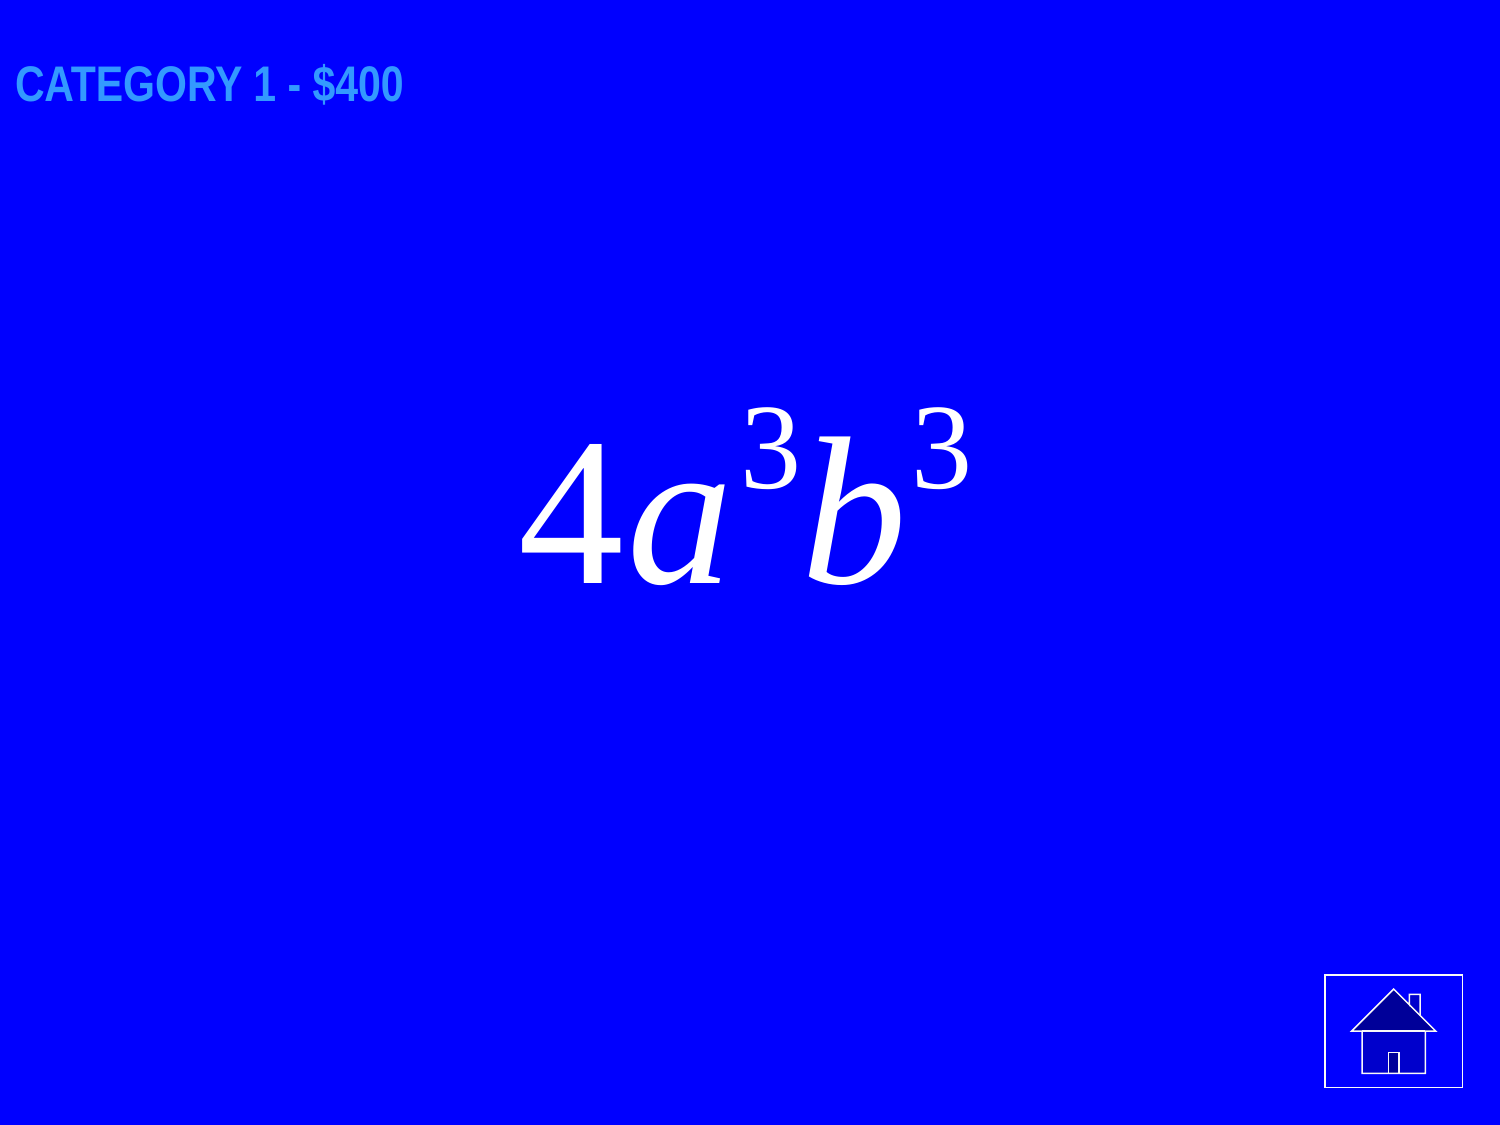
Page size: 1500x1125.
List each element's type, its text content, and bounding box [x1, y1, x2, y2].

text_box [1324, 975, 1463, 1088]
title CATEGORY 1 - $400 [0, 37, 1276, 126]
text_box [486, 354, 1016, 637]
